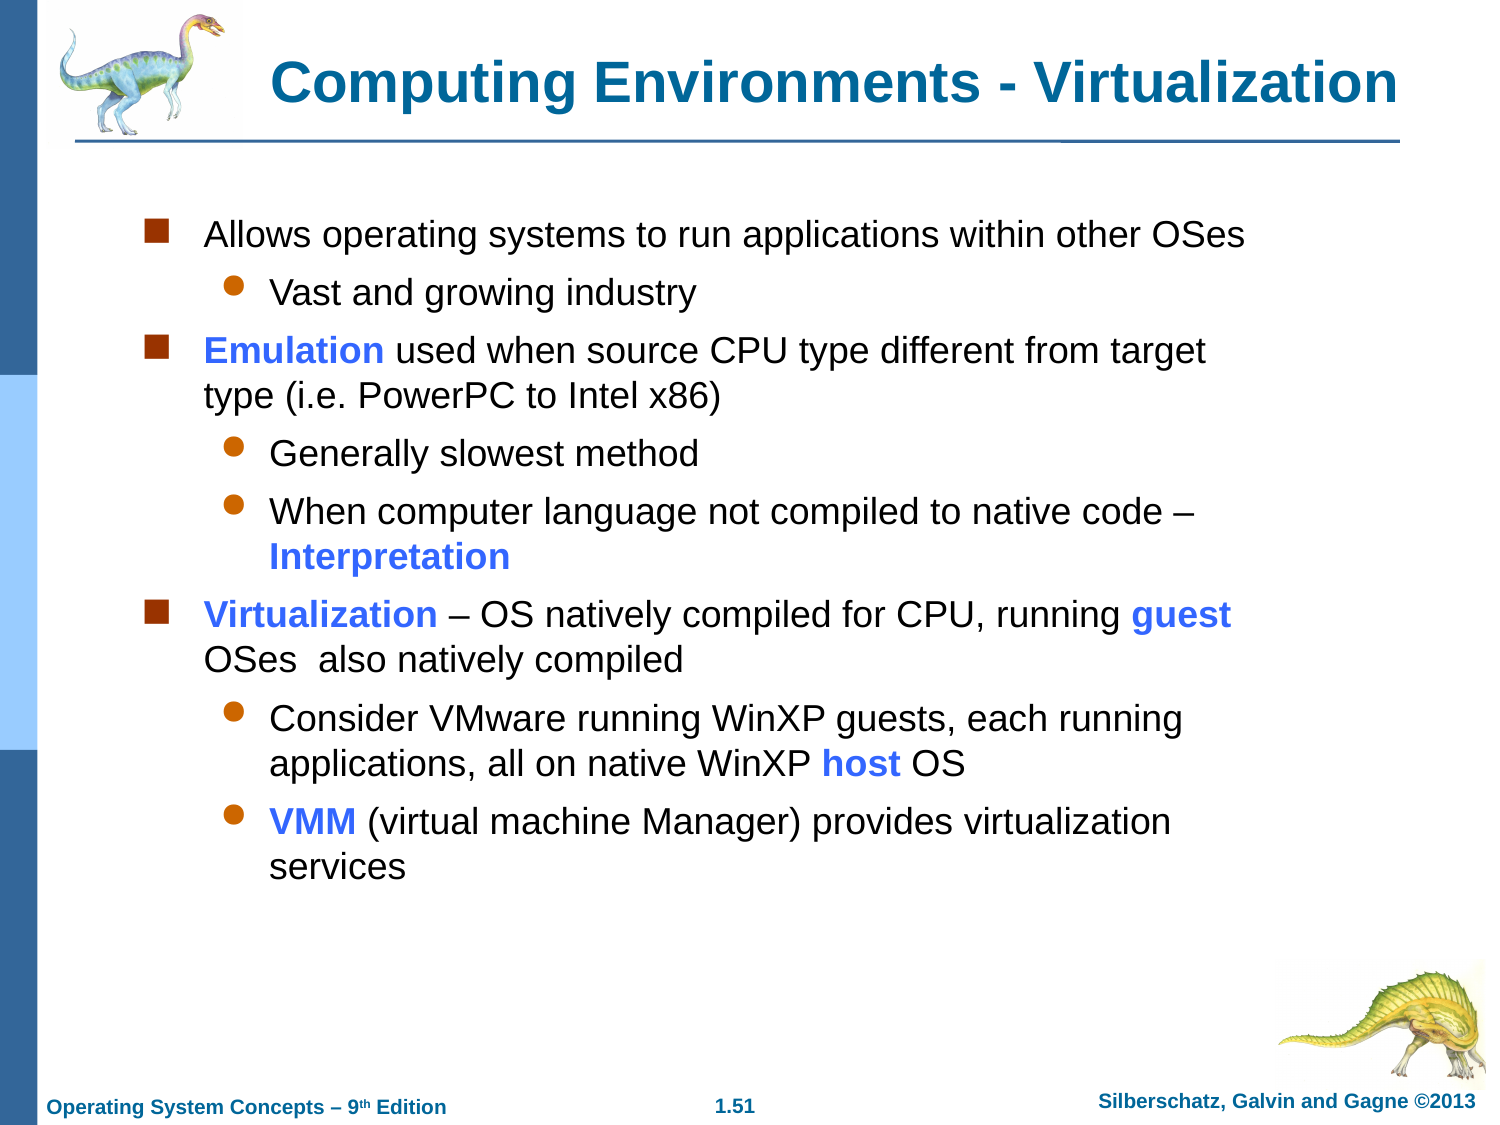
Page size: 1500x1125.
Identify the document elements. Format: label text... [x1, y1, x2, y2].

picture [1275, 959, 1486, 1090]
picture [46, 0, 243, 149]
title Computing Environments - Virtualization [207, 27, 1463, 123]
list Allows operating systems to run applications within other OSes Vast and growing industry Emulation used when source CPU type different from target type (i.e. PowerPC to Intel x86) Generally slowest method When computer language not compiled to native code – Interpretation Virtualization – OS natively compiled for CPU, running guest OSes also natively compiled Consider VMware running WinXP guests, each running applications, all on native WinXP host OS VMM (virtual machine Manager) provides virtualization services [132, 202, 1268, 946]
